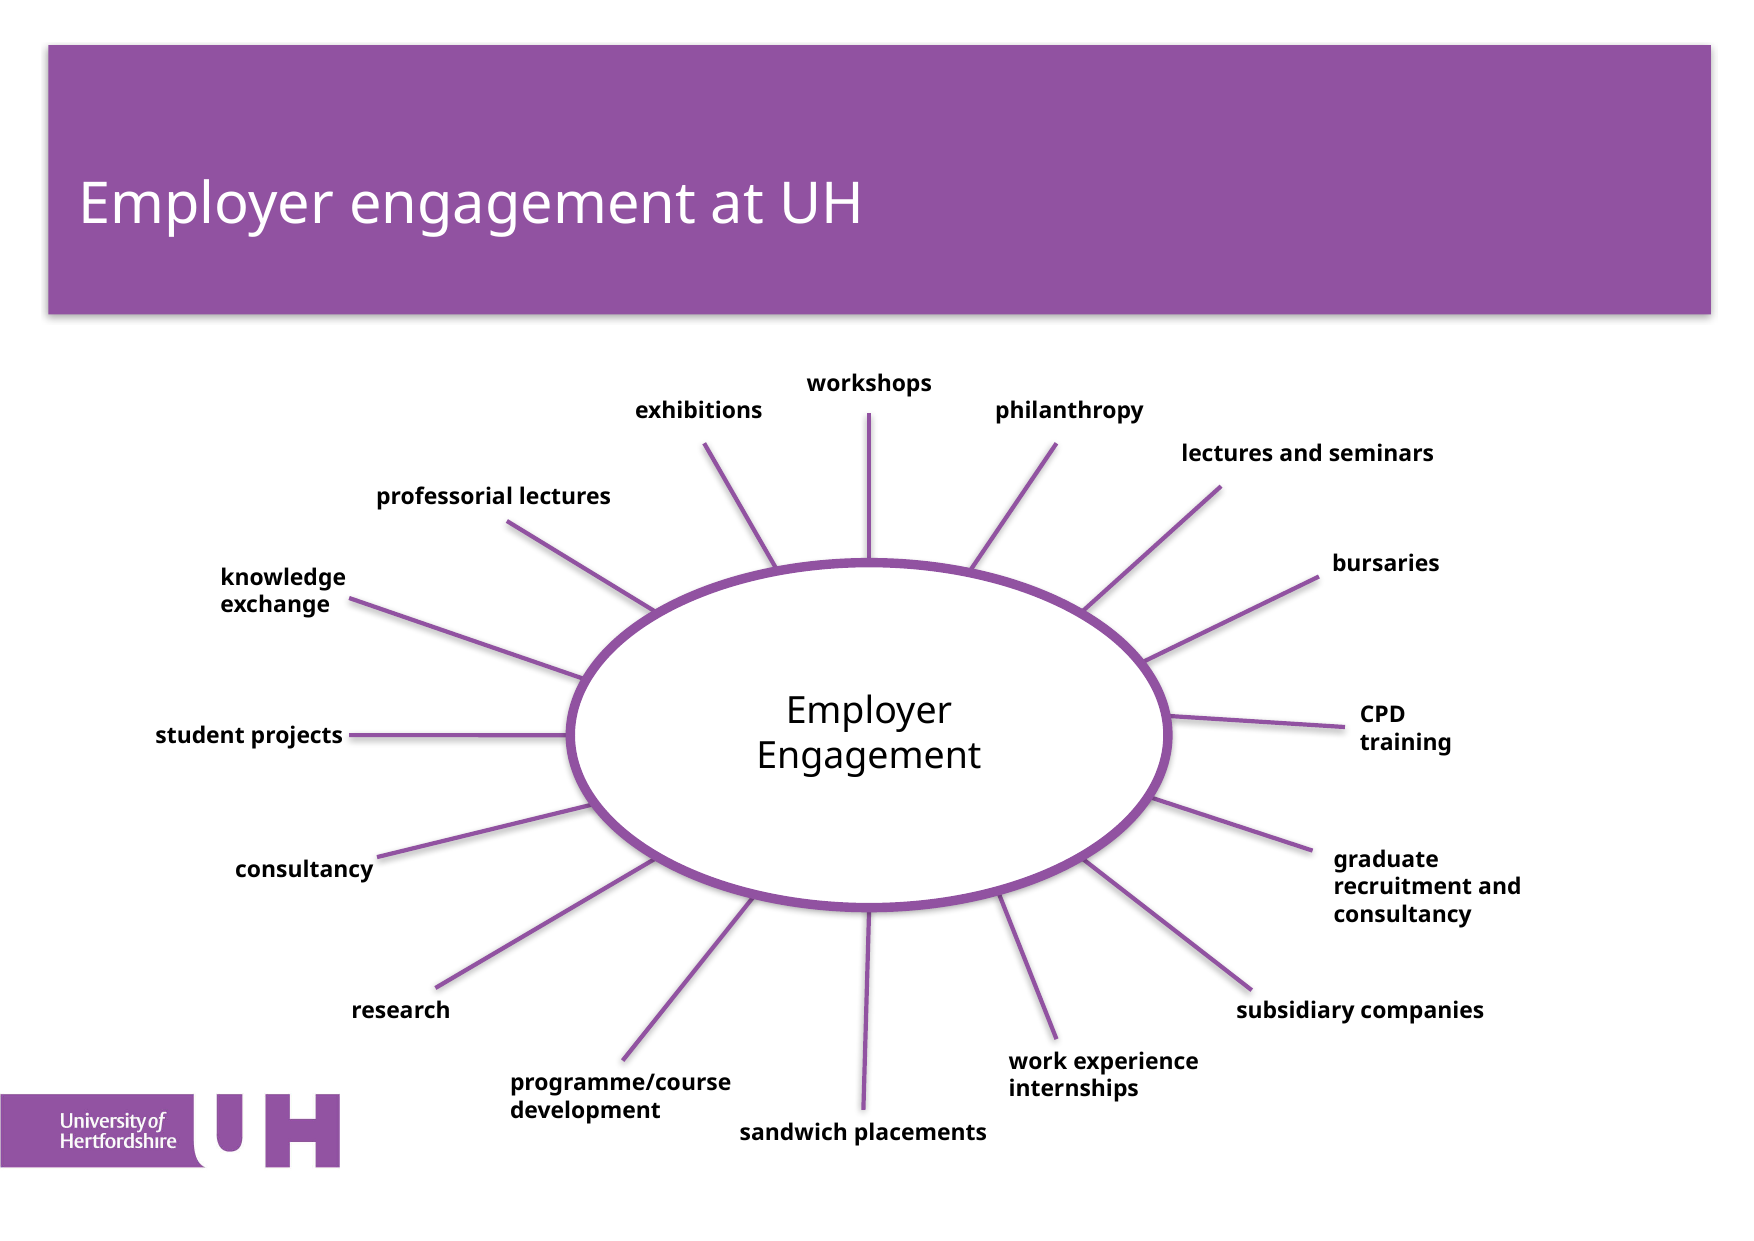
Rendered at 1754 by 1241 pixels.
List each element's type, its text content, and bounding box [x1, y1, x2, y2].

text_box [1080, 576, 1320, 693]
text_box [671, 475, 827, 566]
picture [0, 1049, 391, 1241]
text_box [764, 1005, 968, 1012]
text_box consultancy [220, 847, 393, 890]
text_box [926, 467, 1082, 574]
text_box graduate recruitment and consultancy [1318, 836, 1594, 935]
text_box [1080, 856, 1252, 991]
title Employer engagement at UH [61, 157, 1640, 315]
text_box lectures and seminars [1166, 431, 1450, 474]
text_box sandwich placements [724, 1109, 1002, 1152]
text_box exhibitions [620, 388, 778, 431]
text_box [348, 597, 623, 693]
text_box professorial lectures [361, 474, 627, 517]
text_box knowledge exchange [205, 555, 377, 625]
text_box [1123, 788, 1313, 851]
text_box workshops [791, 361, 947, 404]
text_box bursaries [1317, 541, 1455, 584]
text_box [435, 864, 659, 989]
text_box work experience internships [993, 1039, 1214, 1109]
text_box research [330, 987, 466, 1031]
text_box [1167, 715, 1346, 728]
text_box philanthropy [980, 388, 1168, 431]
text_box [953, 935, 1077, 995]
text_box [48, 44, 1712, 315]
text_box CPD training [1344, 692, 1492, 762]
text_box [605, 911, 772, 1045]
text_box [1086, 479, 1215, 621]
text_box subsidiary companies [1221, 987, 1500, 1031]
text_box student projects [140, 713, 359, 756]
text_box Employer Engagement [569, 561, 1169, 909]
text_box programme/course development [495, 1060, 775, 1131]
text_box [376, 788, 659, 858]
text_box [536, 491, 629, 606]
